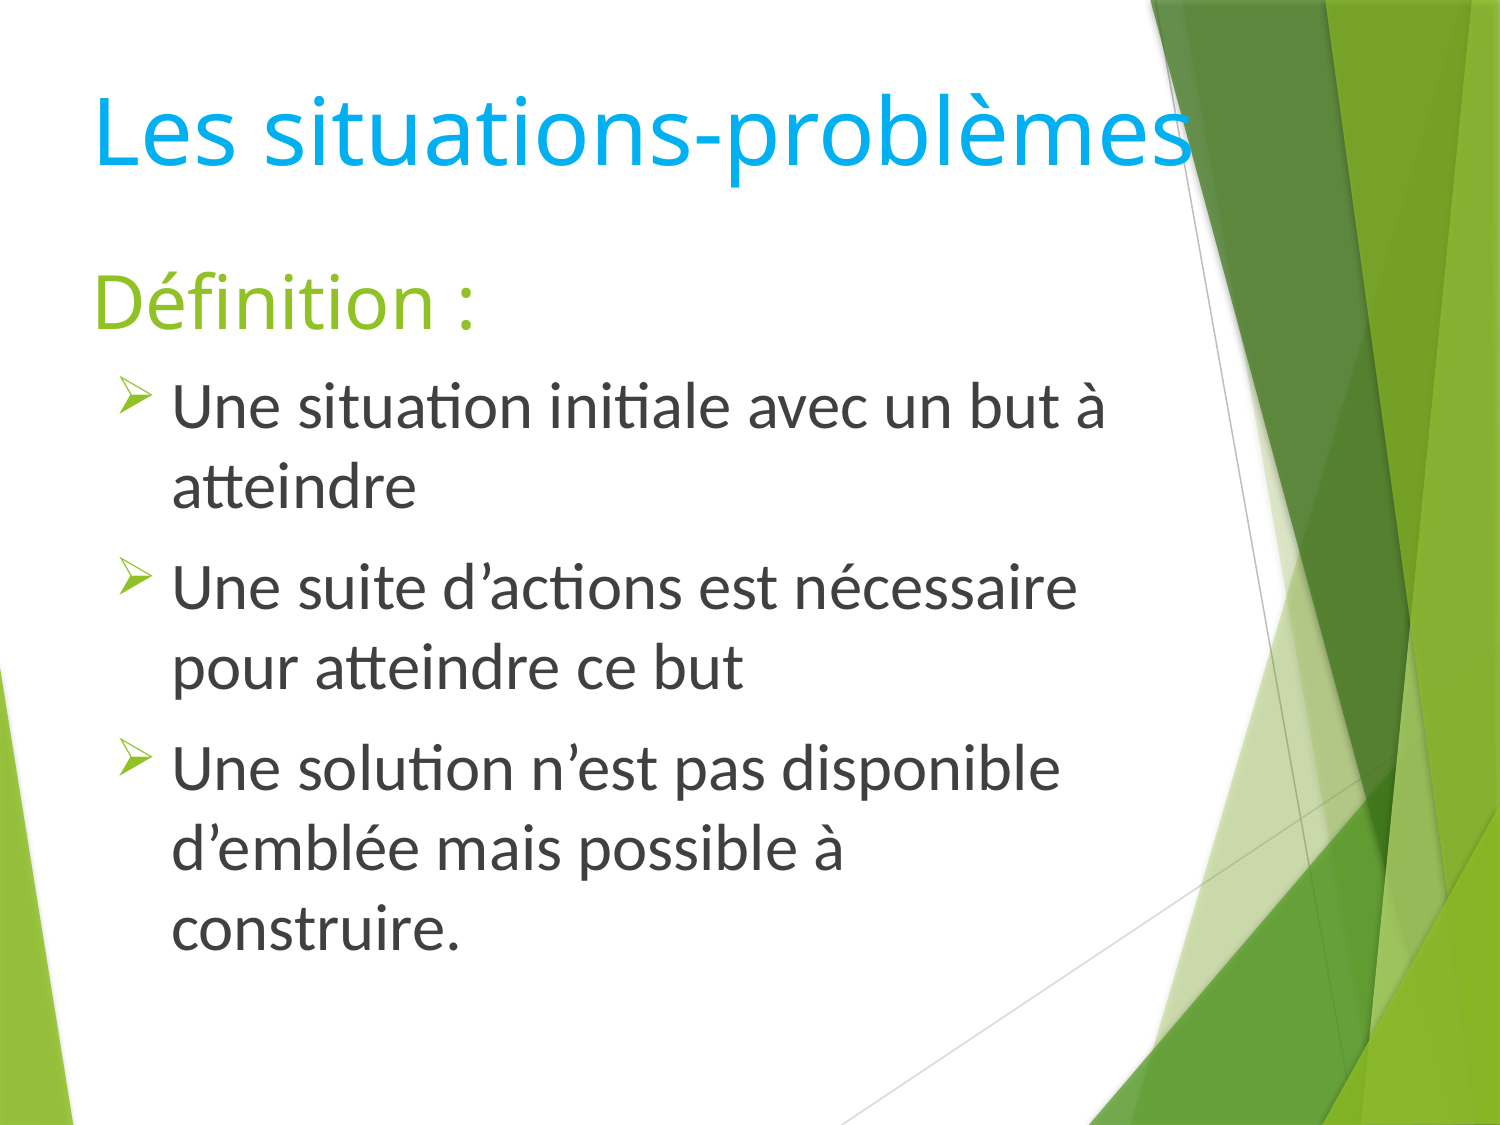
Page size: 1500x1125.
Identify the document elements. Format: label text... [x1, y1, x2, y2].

text_box Définition : [76, 247, 1118, 367]
text_box Une situation initiale avec un but à atteindre Une suite d’actions est nécessaire pour atteindre ce but Une solution n’est pas disponible d’emblée mais possible à construire. [99, 354, 1142, 991]
text_box Les situations-problèmes [76, 64, 1247, 247]
